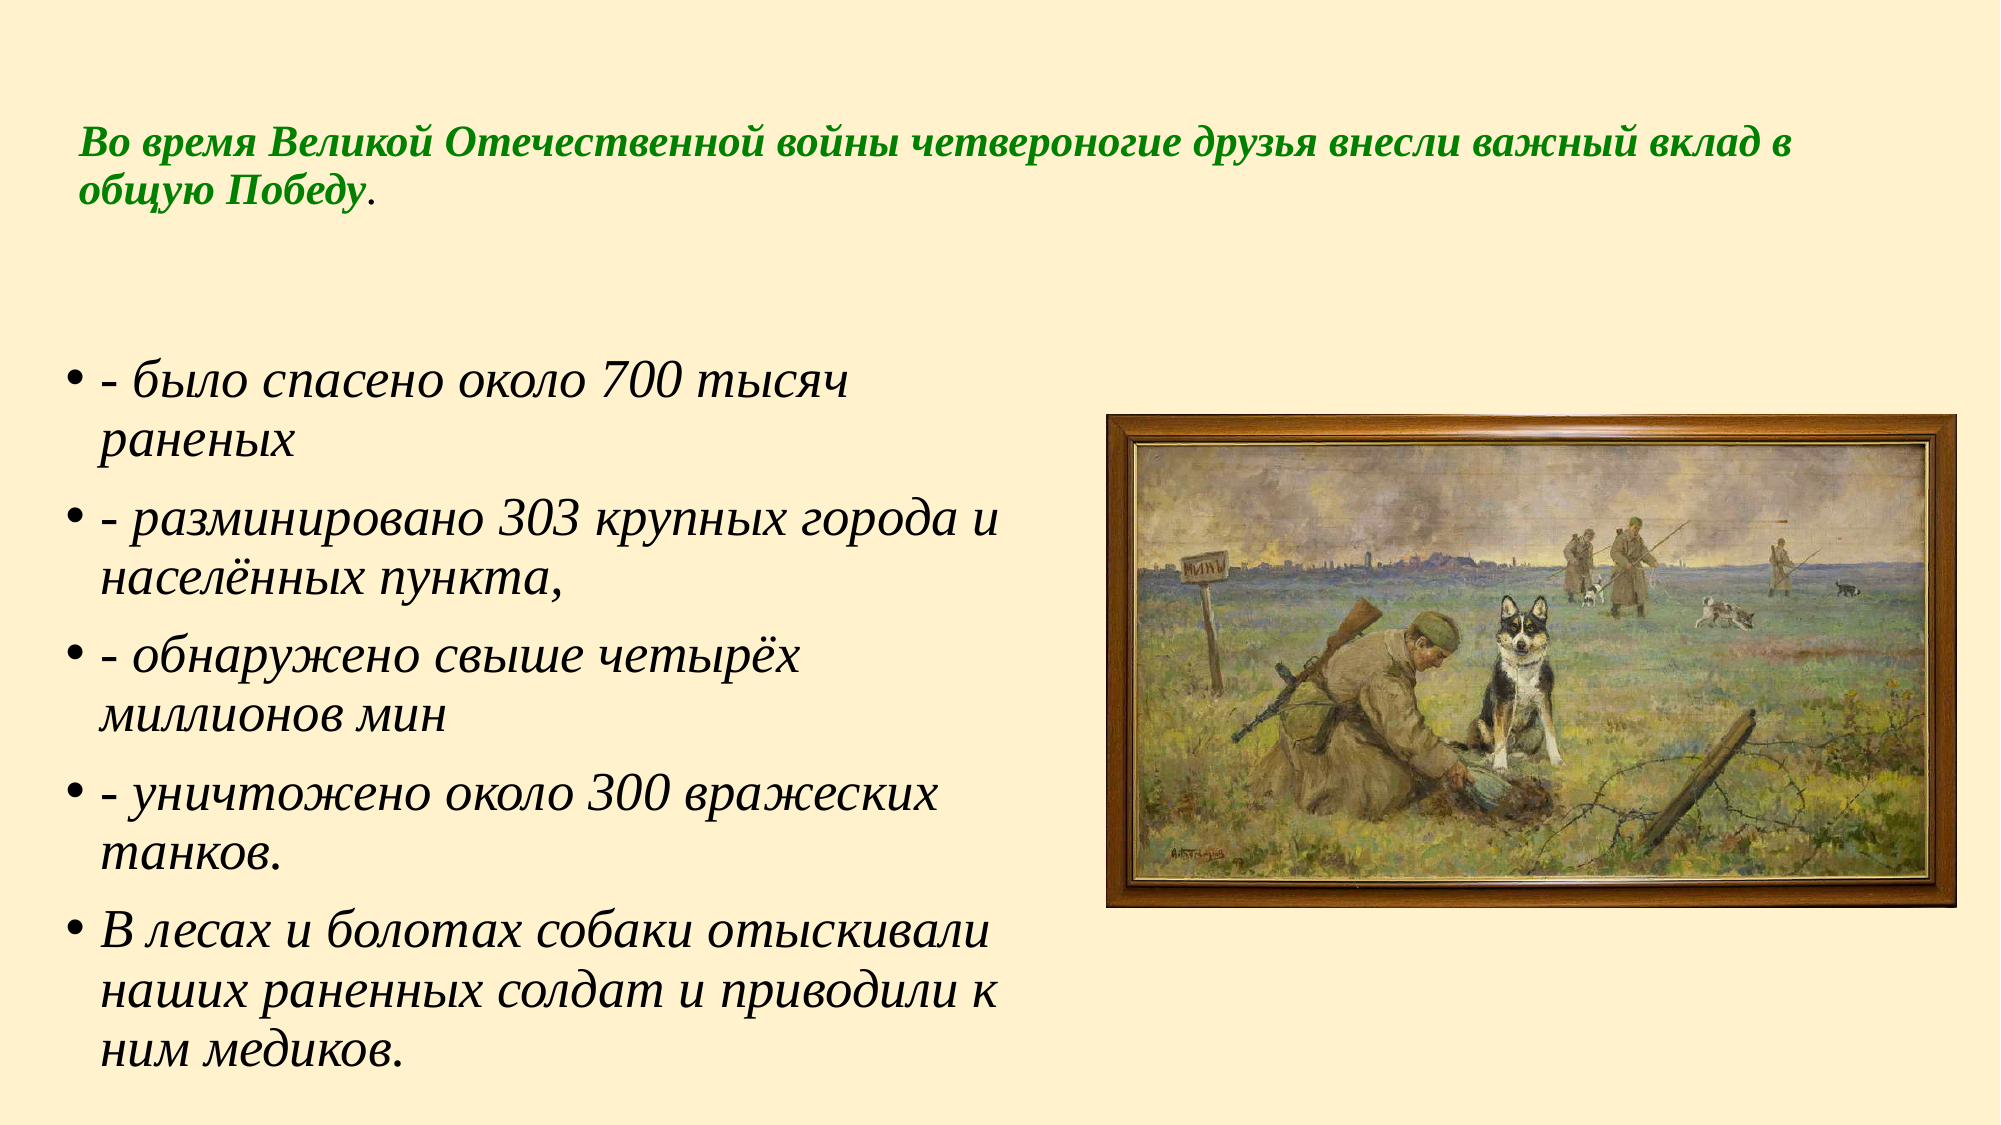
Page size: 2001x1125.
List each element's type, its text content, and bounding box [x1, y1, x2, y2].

list - было спасено около 700 тысяч раненых - разминировано 303 крупных города и населённых пункта, - обнаружено свыше четырёх миллионов мин - уничтожено около 300 вражеских танков. В лесах и болотах собаки отыскивали наших раненных солдат и приводили к ним медиков. [50, 343, 1061, 1094]
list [1106, 414, 1957, 908]
title Во время Великой Отечественной войны четвероногие друзья внесли важный вклад в общую Победу. [63, 59, 1932, 278]
